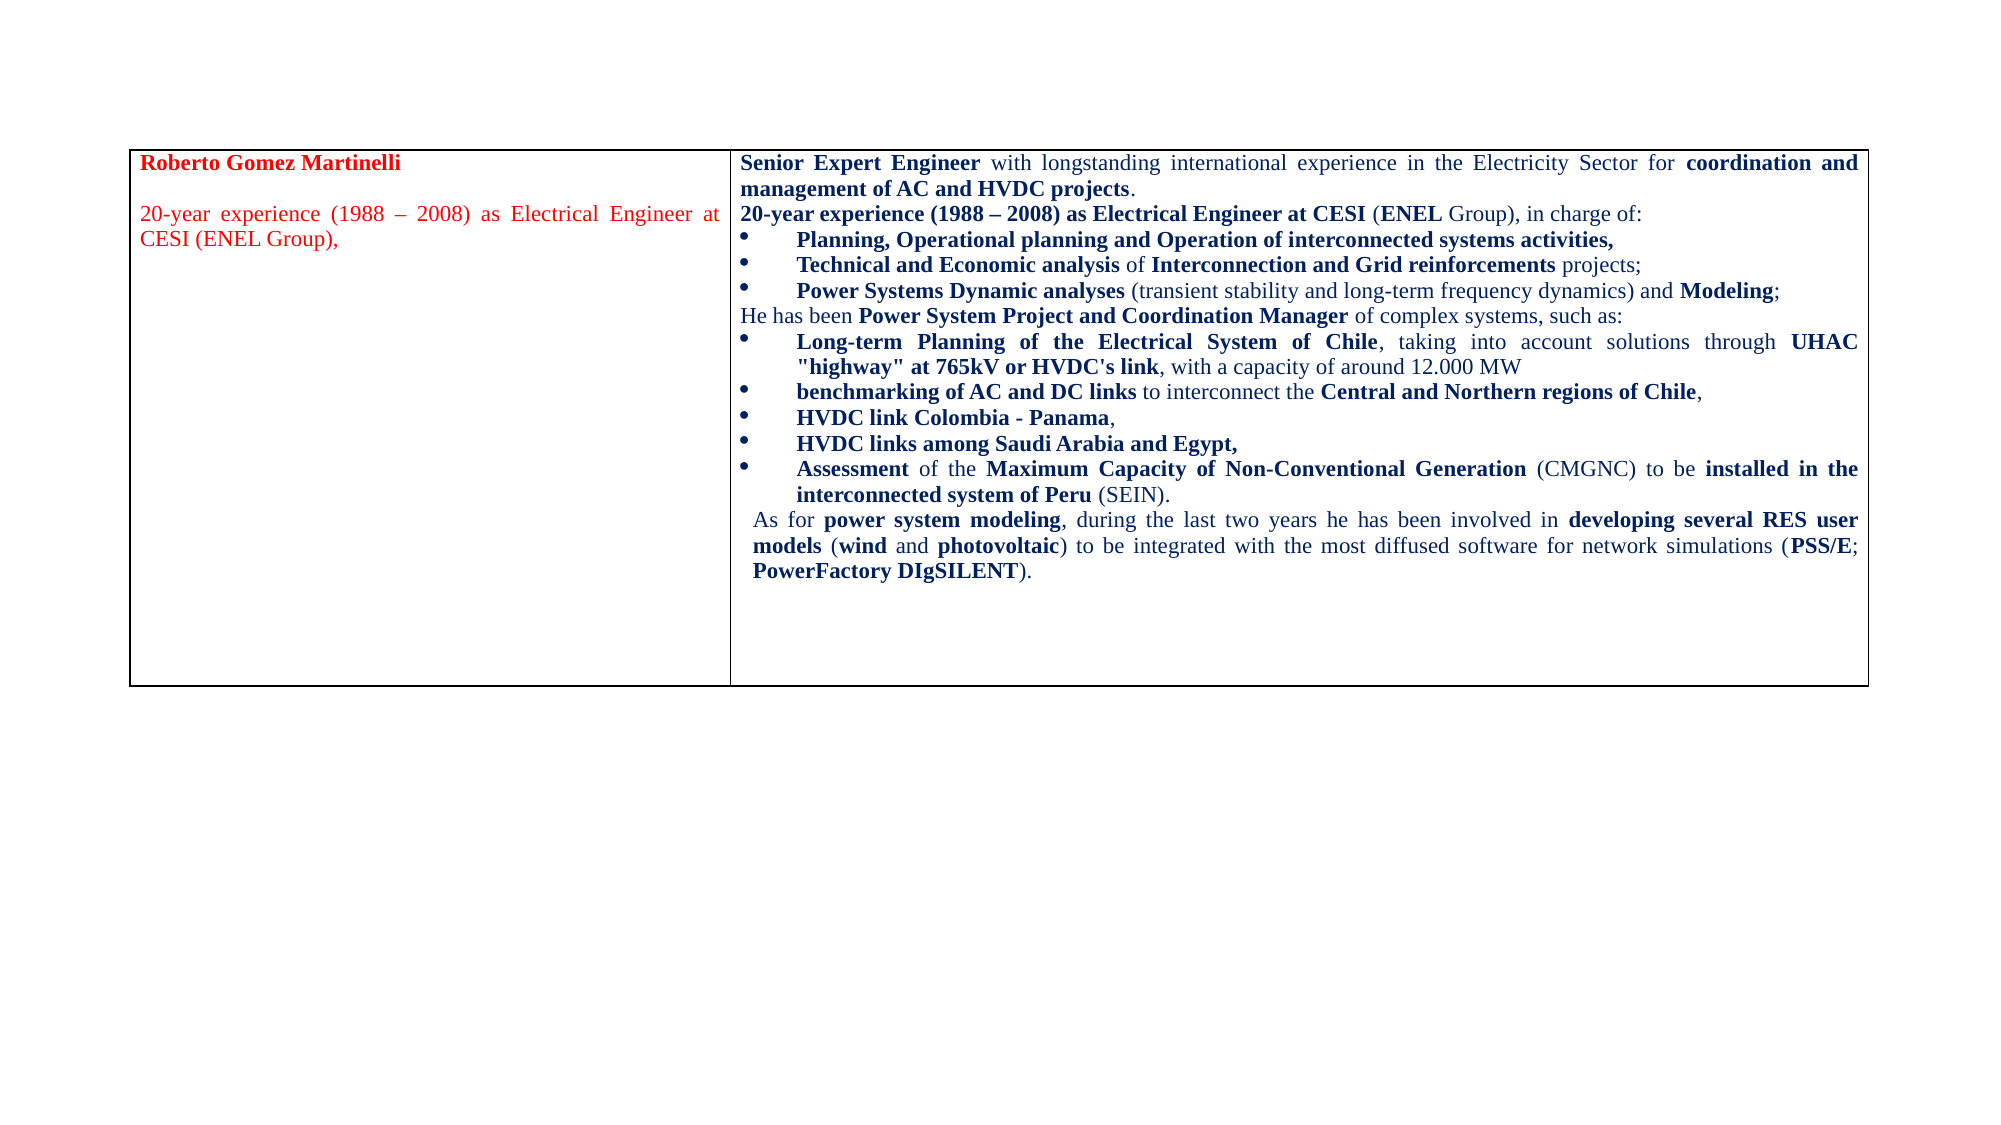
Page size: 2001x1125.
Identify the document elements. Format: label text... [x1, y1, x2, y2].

table_header Senior Expert Engineer with longstanding international experience in the Electricity Sector for coordination and management of AC and HVDC projects. 20-year experience (1988 – 2008) as Electrical Engineer at CESI (ENEL Group), in charge of: Planning, Operational planning and Operation of interconnected systems activities, Technical and Economic analysis of Interconnection and Grid reinforcements projects; Power Systems Dynamic analyses (transient stability and long-term frequency dynamics) and Modeling; He has been Power System Project and Coordination Manager of complex systems, such as: Long-term Planning of the Electrical System of Chile, taking into account solutions through UHAC "highway" at 765kV or HVDC's link, with a capacity of around 12.000 MW benchmarking of AC and DC links to interconnect the Central and Northern regions of Chile, HVDC link Colombia - Panama, HVDC links among Saudi Arabia and Egypt, Assessment of the Maximum Capacity of Non-Conventional Generation (CMGNC) to be installed in the interconnected system of Peru (SEIN). As for power system modeling, during the last two years he has been involved in developing several RES user models (wind and photovoltaic) to be integrated with the most diffused software for network simulations (PSS/E; PowerFactory DIgSILENT). [731, 151, 1868, 685]
table_header Roberto Gomez Martinelli 20-year experience (1988 – 2008) as Electrical Engineer at CESI (ENEL Group), [131, 151, 730, 685]
